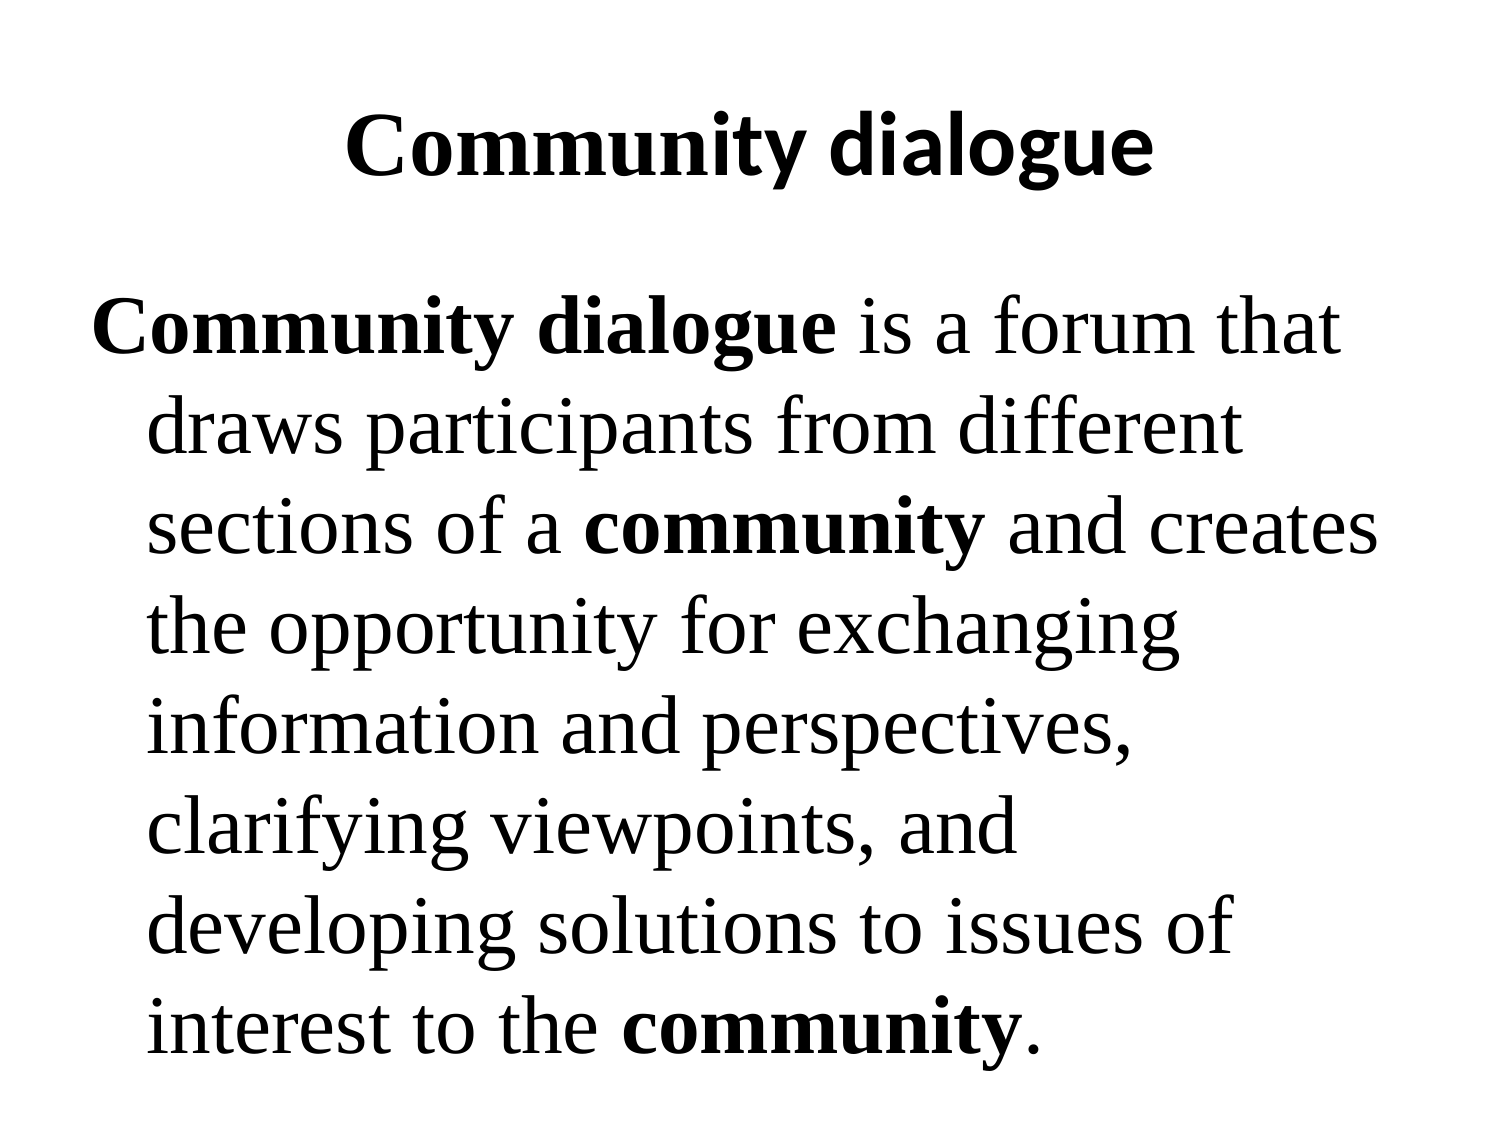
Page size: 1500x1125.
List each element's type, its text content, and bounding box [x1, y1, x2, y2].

title Community dialogue [75, 45, 1425, 233]
list Community dialogue is a forum that draws participants from different sections of a community and creates the opportunity for exchanging information and perspectives, clarifying viewpoints, and developing solutions to issues of interest to the community. [75, 262, 1425, 1005]
